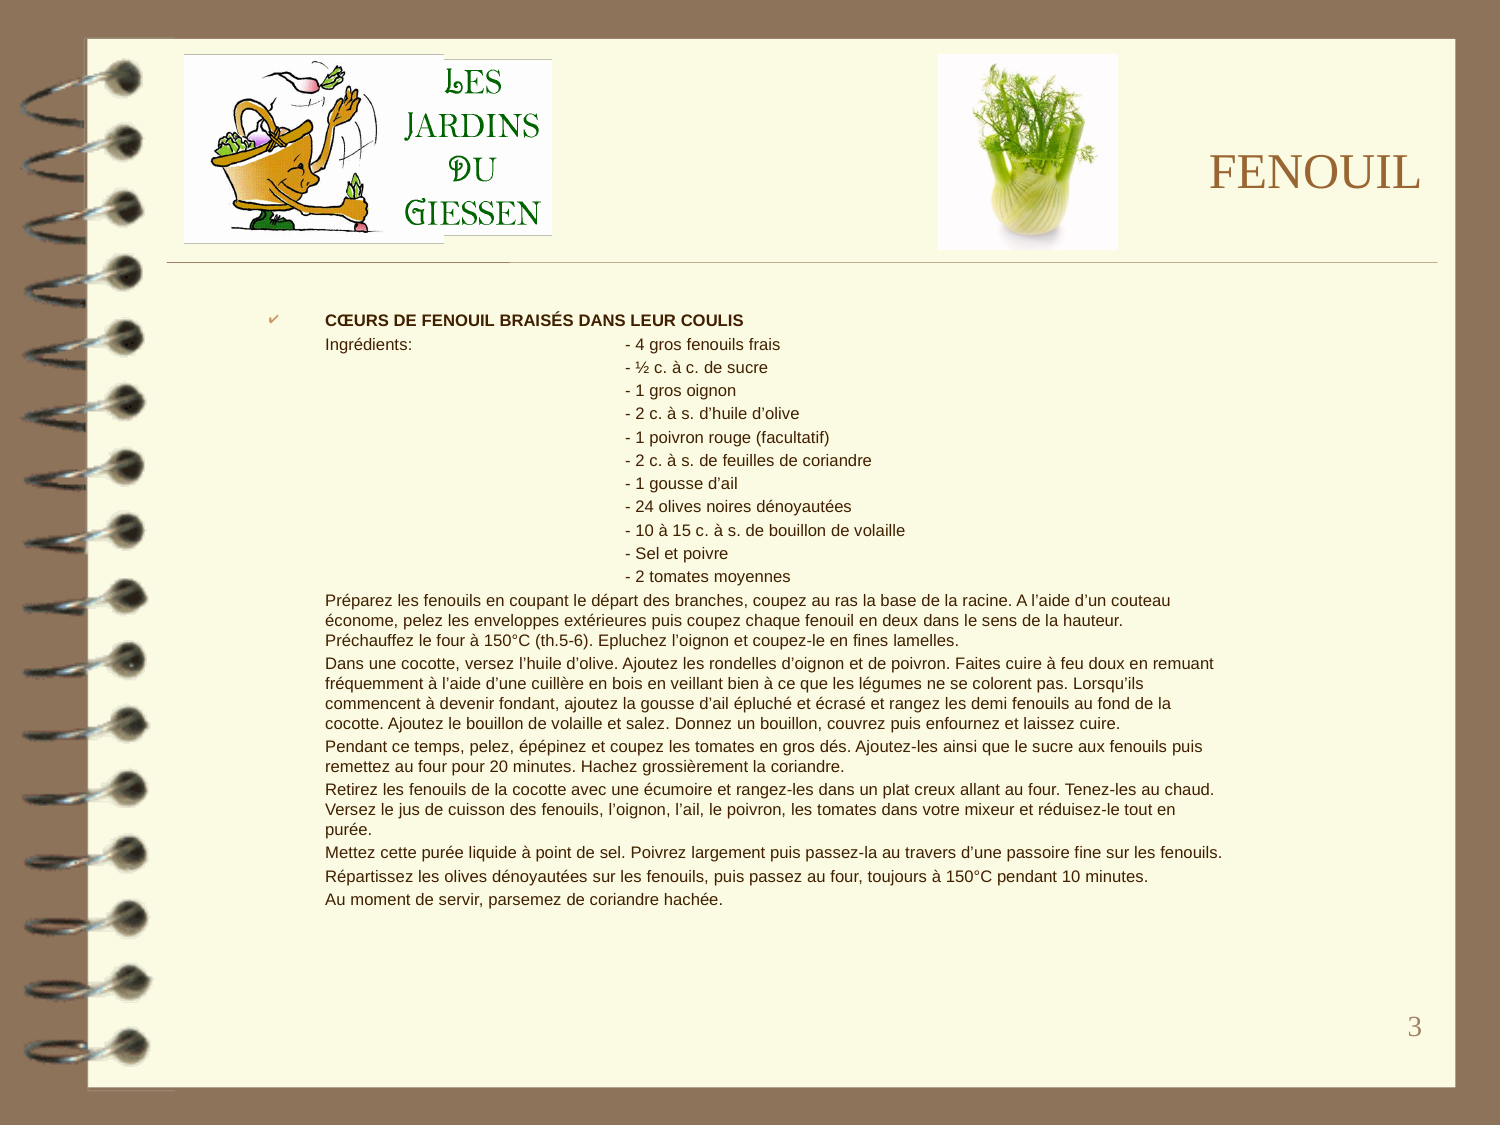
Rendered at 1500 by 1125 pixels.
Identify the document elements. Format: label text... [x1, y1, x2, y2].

picture [0, 0, 175, 1125]
picture [938, 54, 1119, 250]
list CŒURS DE FENOUIL BRAISÉS DANS LEUR COULIS Ingrédients: - 4 gros fenouils frais - ½ c. à c. de sucre - 1 gros oignon - 2 c. à s. d’huile d’olive - 1 poivron rouge (facultatif) - 2 c. à s. de feuilles de coriandre - 1 gousse d’ail - 24 olives noires dénoyautées - 10 à 15 c. à s. de bouillon de volaille - Sel et poivre - 2 tomates moyennes Préparez les fenouils en coupant le départ des branches, coupez au ras la base de la racine. A l’aide d’un couteau économe, pelez les enveloppes extérieures puis coupez chaque fenouil en deux dans le sens de la hauteur. Préchauffez le four à 150°C (th.5-6). Epluchez l’oignon et coupez-le en fines lamelles. Dans une cocotte, versez l’huile d’olive. Ajoutez les rondelles d’oignon et de poivron. Faites cuire à feu doux en remuant fréquemment à l’aide d’une cuillère en bois en veillant bien à ce que les légumes ne se colorent pas. Lorsqu’ils commencent à devenir fondant, ajoutez la gousse d’ail épluché et écrasé et rangez les demi fenouils au fond de la cocotte. Ajoutez le bouillon de volaille et salez. Donnez un bouillon, couvrez puis enfournez et laissez cuire. Pendant ce temps, pelez, épépinez et coupez les tomates en gros dés. Ajoutez-les ainsi que le sucre aux fenouils puis remettez au four pour 20 minutes. Hachez grossièrement la coriandre. Retirez les fenouils de la cocotte avec une écumoire et rangez-les dans un plat creux allant au four. Tenez-les au chaud. Versez le jus de cuisson des fenouils, l’oignon, l’ail, le poivron, les tomates dans votre mixeur et réduisez-le tout en purée. Mettez cette purée liquide à point de sel. Poivrez largement puis passez-la au travers d’une passoire fine sur les fenouils. Répartissez les olives dénoyautées sur les fenouils, puis passez au four, toujours à 150°C pendant 10 minutes. Au moment de servir, parsemez de coriandre hachée. [253, 302, 1244, 978]
title FENOUIL [162, 74, 1438, 263]
picture [182, 54, 552, 244]
slide_number 3 [1124, 999, 1438, 1076]
